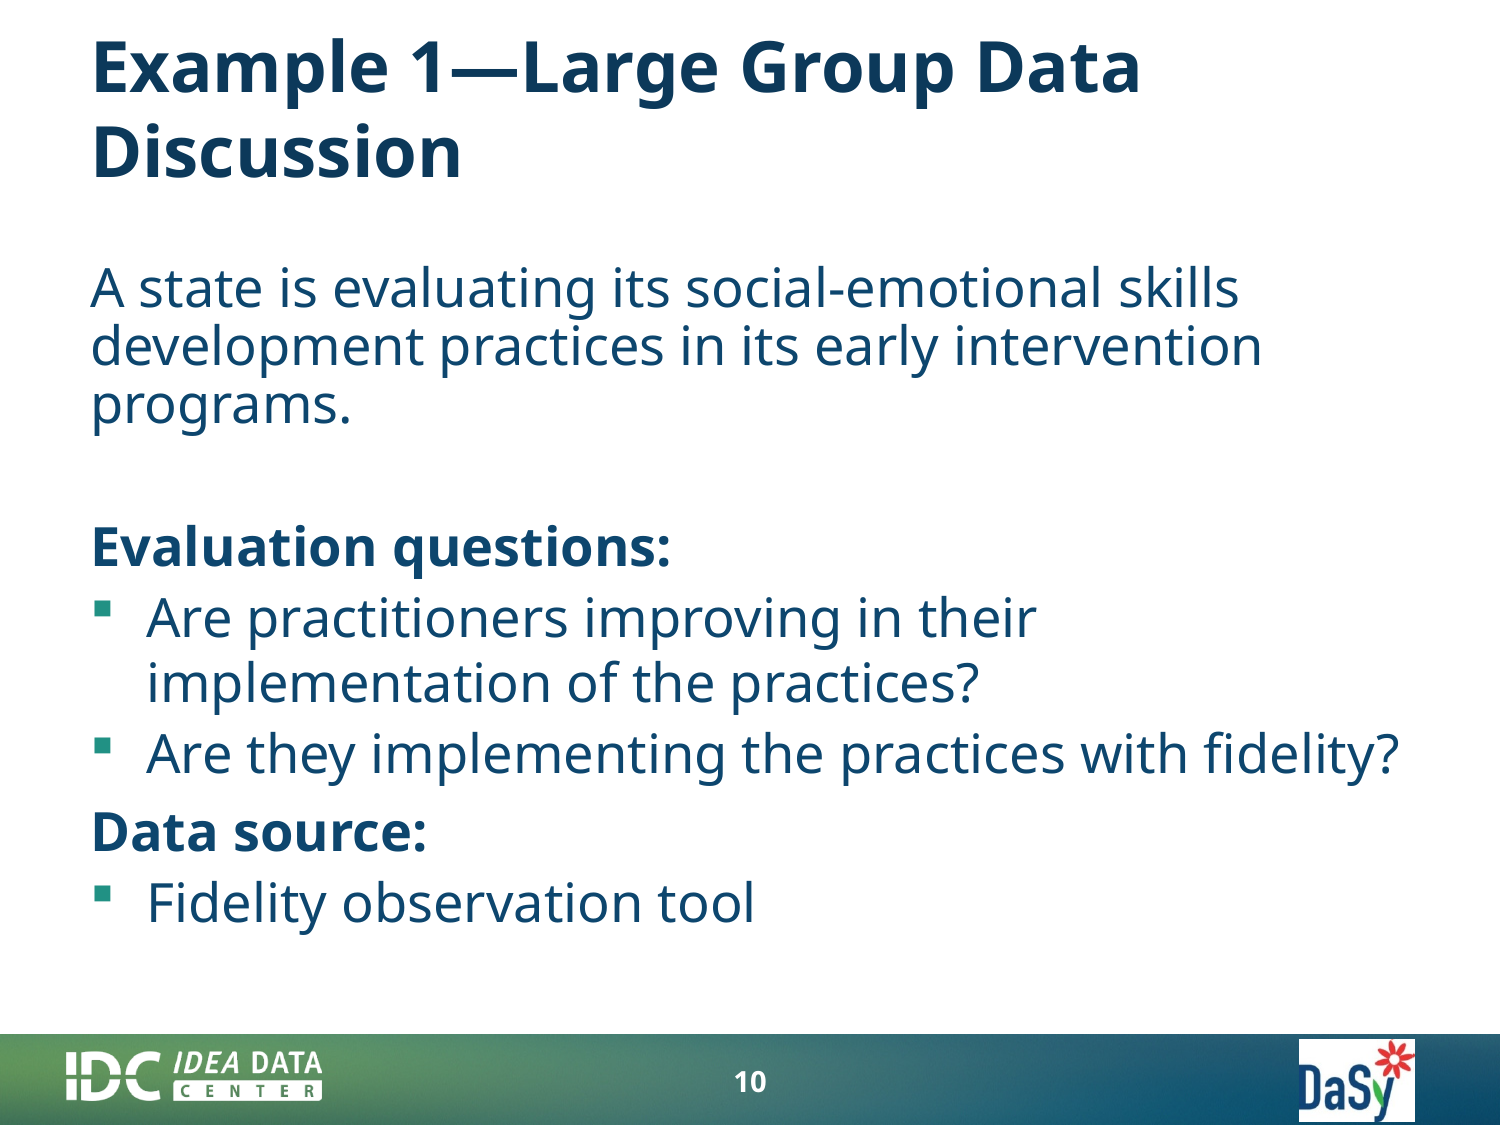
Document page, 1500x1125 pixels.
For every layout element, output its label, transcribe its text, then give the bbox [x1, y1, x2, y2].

list A state is evaluating its social-emotional skills development practices in its early intervention programs. Evaluation questions: Are practitioners improving in their implementation of the practices? Are they implementing the practices with fidelity? Data source: Fidelity observation tool [75, 252, 1425, 1005]
picture [0, 1034, 1500, 1125]
text_box 10 [575, 1050, 925, 1111]
title Example 1—Large Group Data Discussion [75, 15, 1425, 199]
